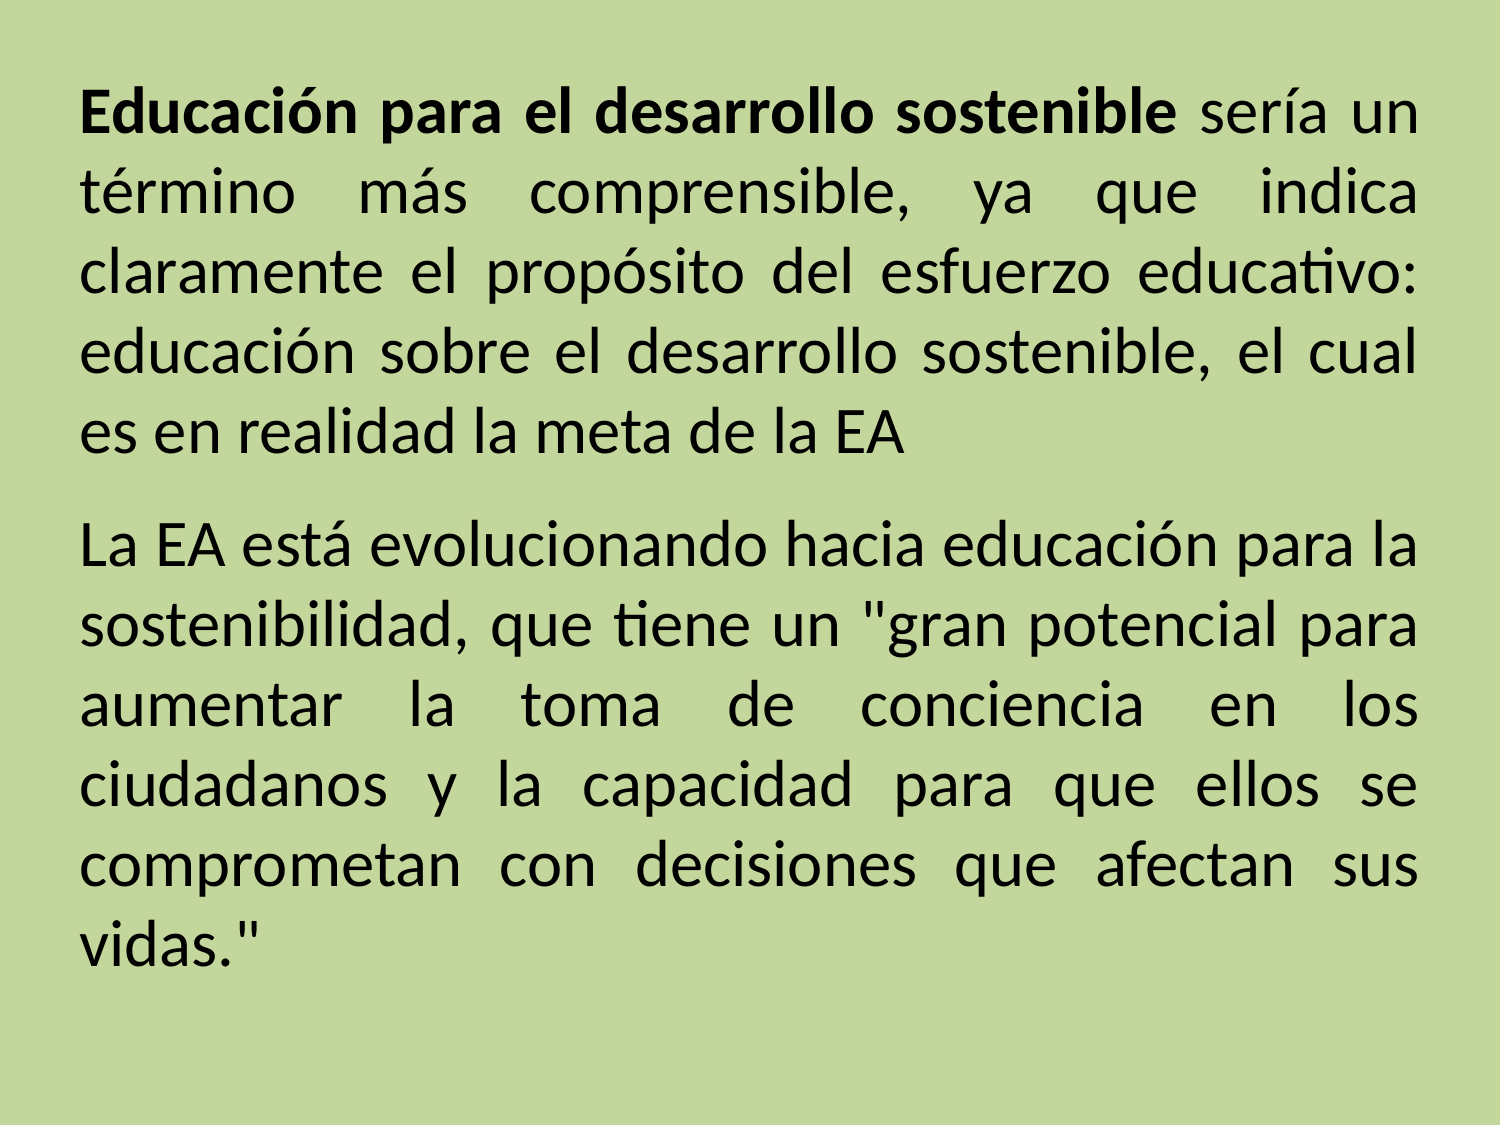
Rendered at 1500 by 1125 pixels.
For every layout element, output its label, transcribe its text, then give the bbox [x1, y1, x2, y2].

text_box Educación para el desarrollo sostenible sería un término más comprensible, ya que indica claramente el propósito del esfuerzo educativo: educación sobre el desarrollo sostenible, el cual es en realidad la meta de la EA La EA está evolucionando hacia educación para la sostenibilidad, que tiene un "gran potencial para aumentar la toma de conciencia en los ciudadanos y la capacidad para que ellos se comprometan con decisiones que afectan sus vidas." [64, 59, 1436, 988]
